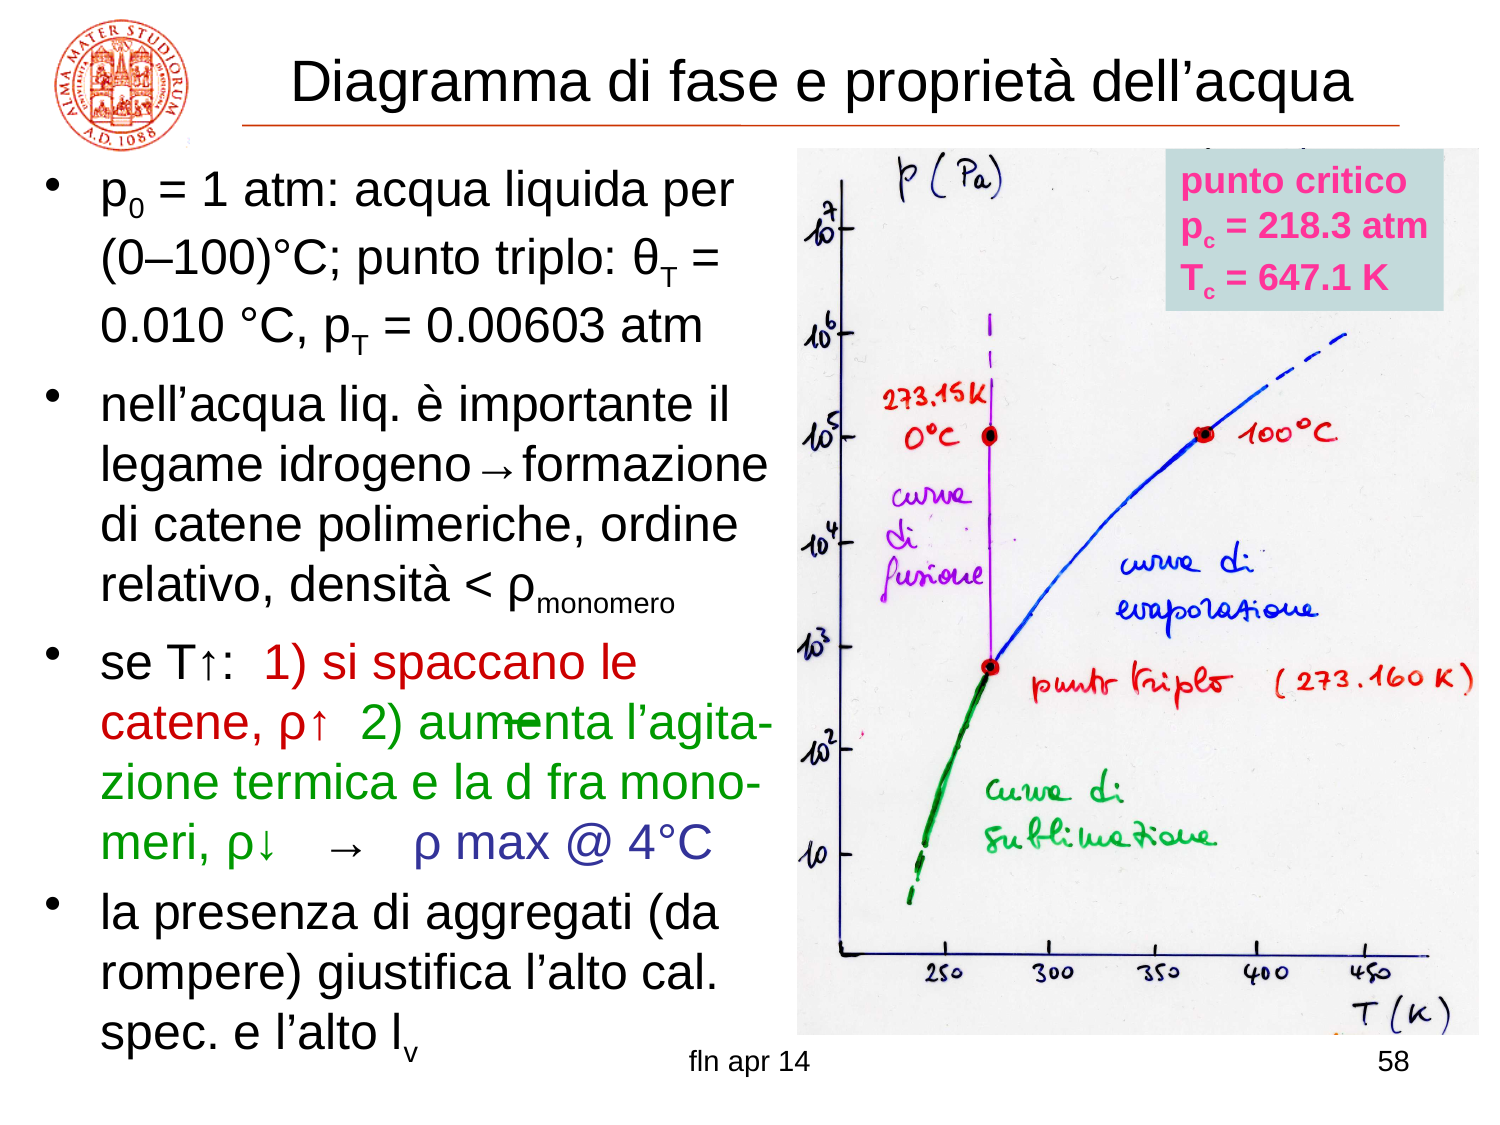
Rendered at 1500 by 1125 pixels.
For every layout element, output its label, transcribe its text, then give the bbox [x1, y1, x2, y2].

title Diagramma di fase e proprietà dell’acqua [230, 31, 1415, 126]
slide_number 58 [1074, 1044, 1425, 1103]
footer fln apr 14 [512, 1034, 988, 1103]
picture [796, 148, 1479, 1036]
list p0 = 1 atm: acqua liquida per (0–100)°C; punto triplo: θT = 0.010 °C, pT = 0.00603 atm nell’acqua liq. è importante il legame idrogeno→formazione di catene polimeriche, ordine relativo, densità < ρmonomero se T↑: 1) si spaccano le catene, ρ↑ 2) aumenta l’agita- zione termica e la d fra mono- meri, ρ↓ → ρ max @ 4°C la presenza di aggregati (da rompere) giustifica l’alto cal. spec. e l’alto lv [29, 148, 795, 1024]
picture [53, 18, 190, 148]
